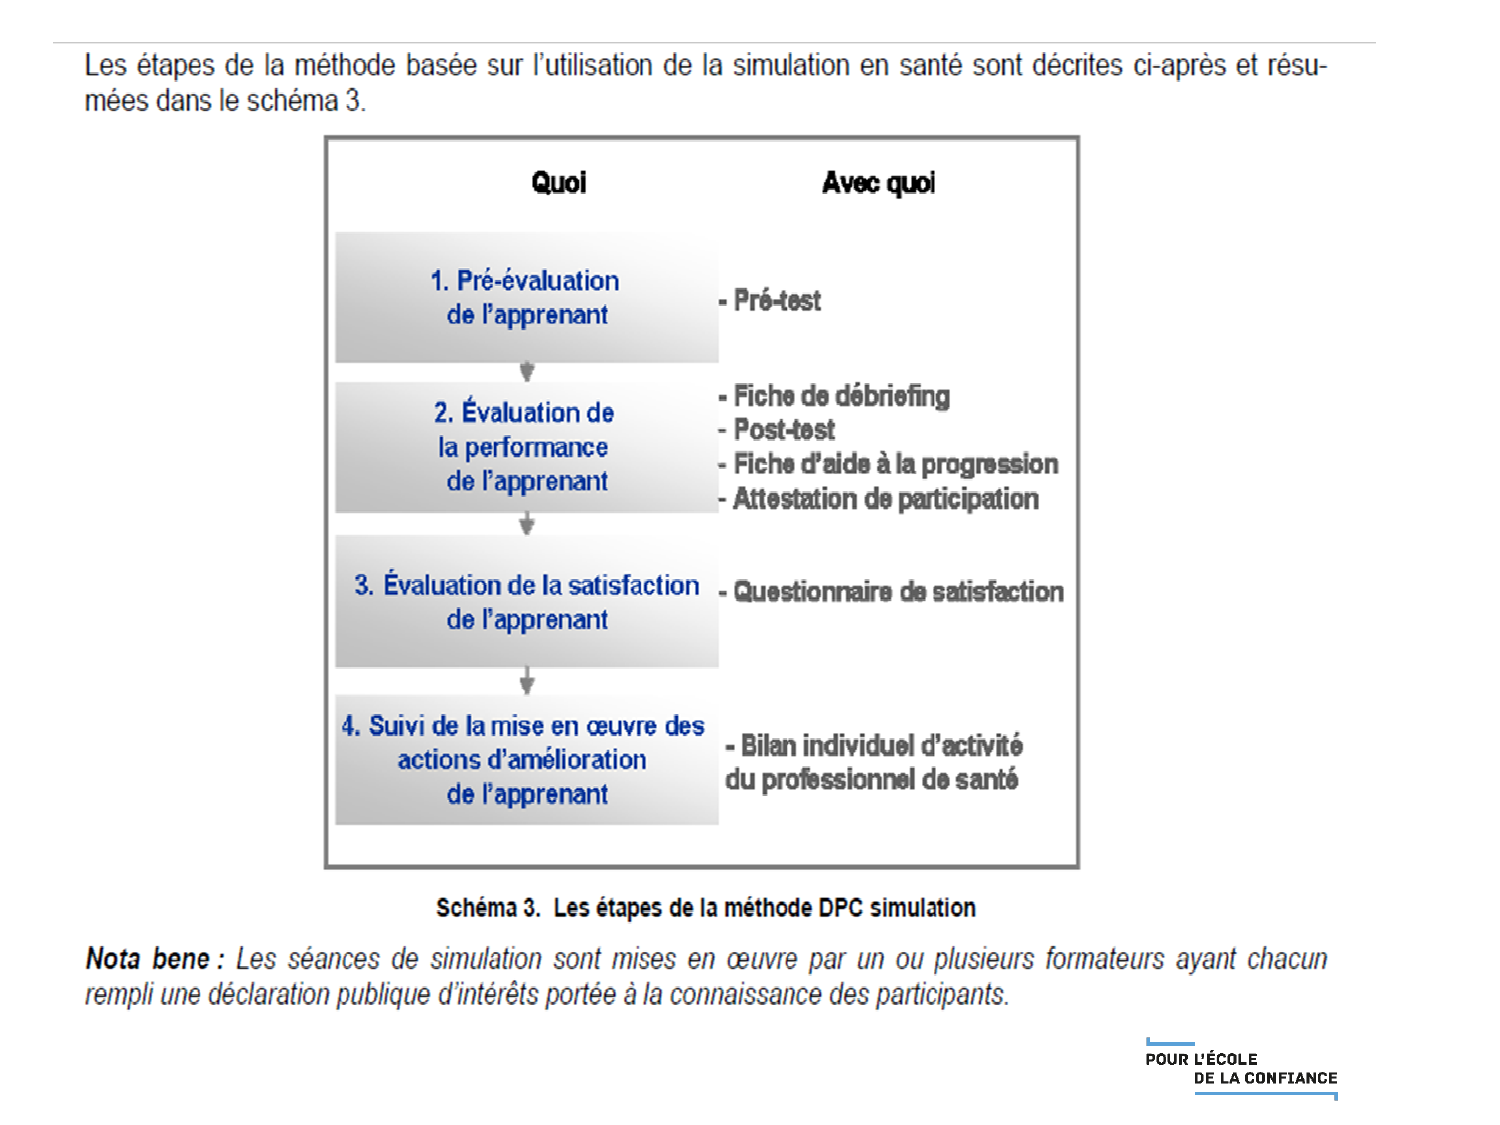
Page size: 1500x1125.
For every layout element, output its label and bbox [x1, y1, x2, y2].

picture [52, 42, 1377, 1114]
